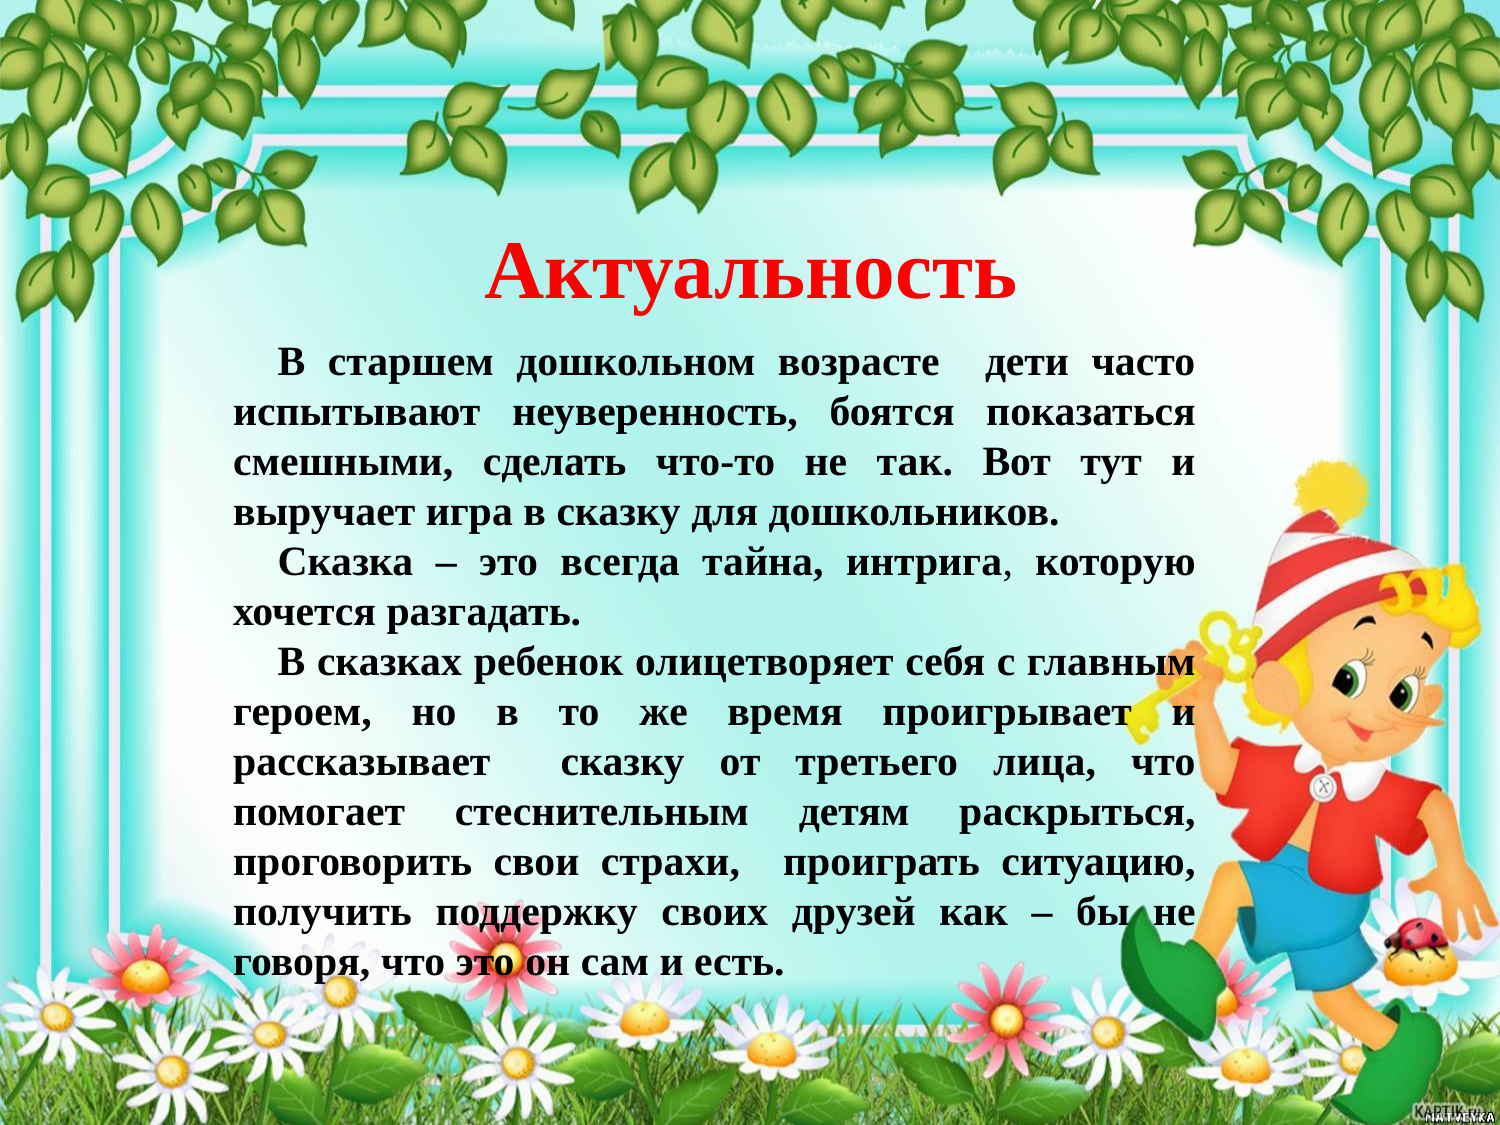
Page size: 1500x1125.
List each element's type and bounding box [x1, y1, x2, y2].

list [0, 0, 1500, 1125]
